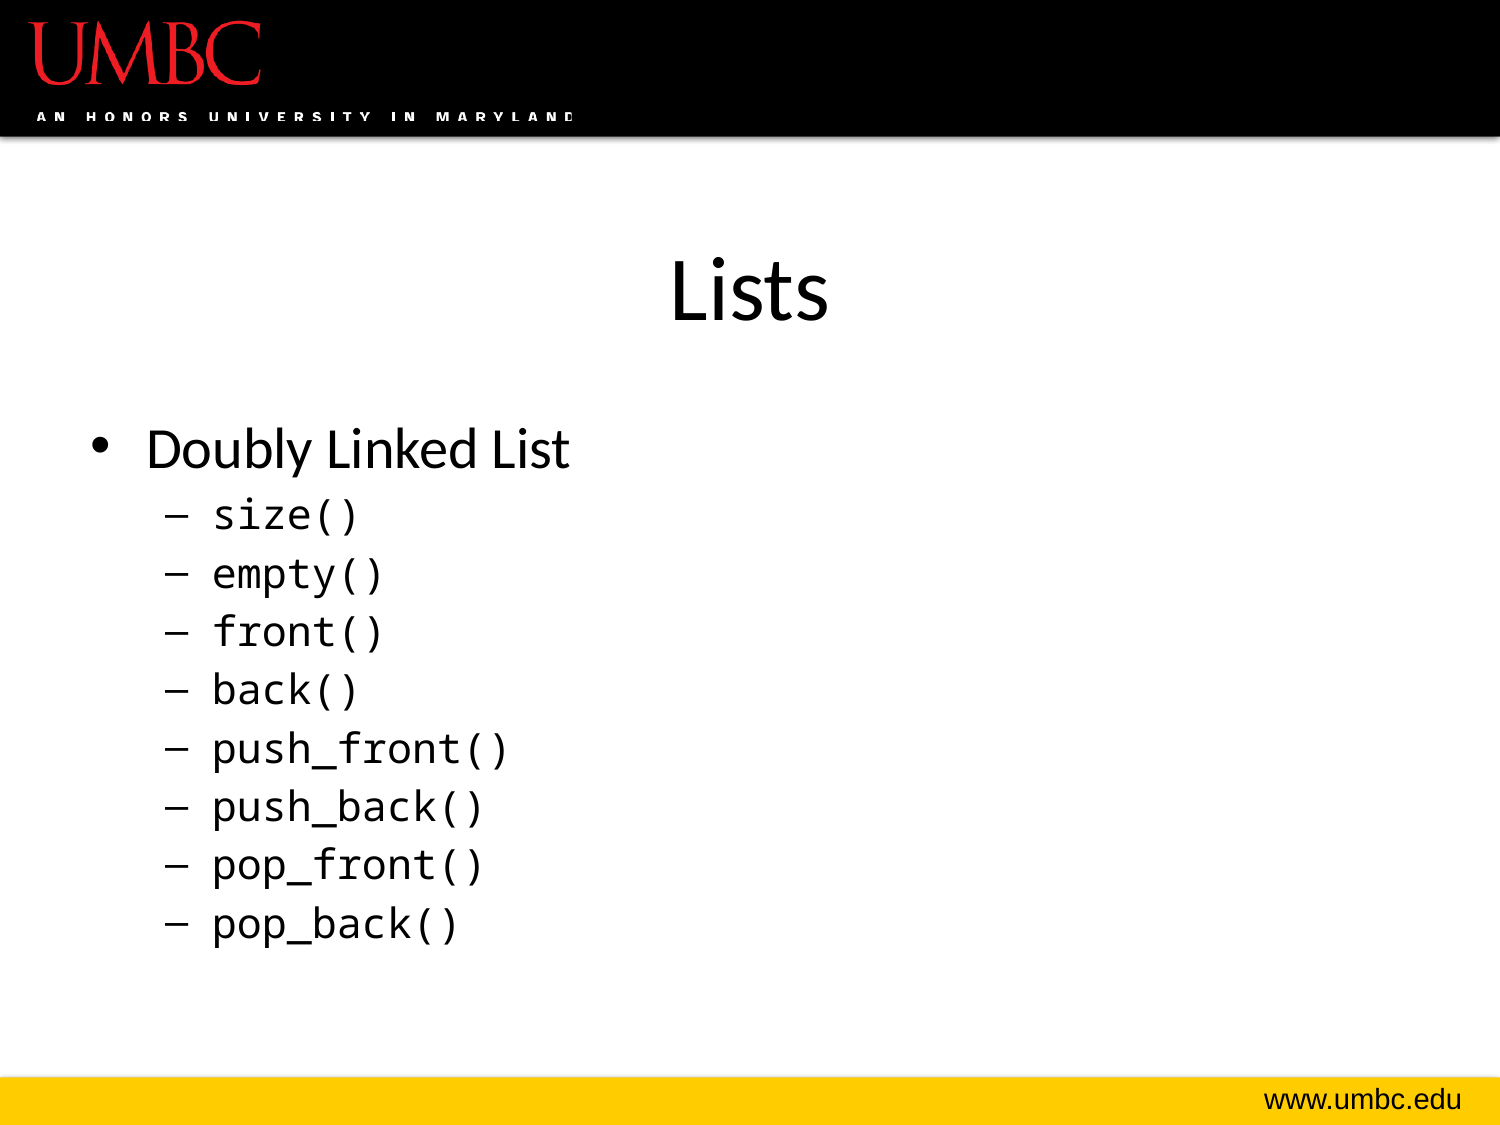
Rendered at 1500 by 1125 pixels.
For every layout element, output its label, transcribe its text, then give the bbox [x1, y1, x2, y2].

title Lists [75, 190, 1425, 378]
list Doubly Linked List size() empty() front() back() push_front() push_back() pop_front() pop_back() [75, 402, 1425, 1005]
